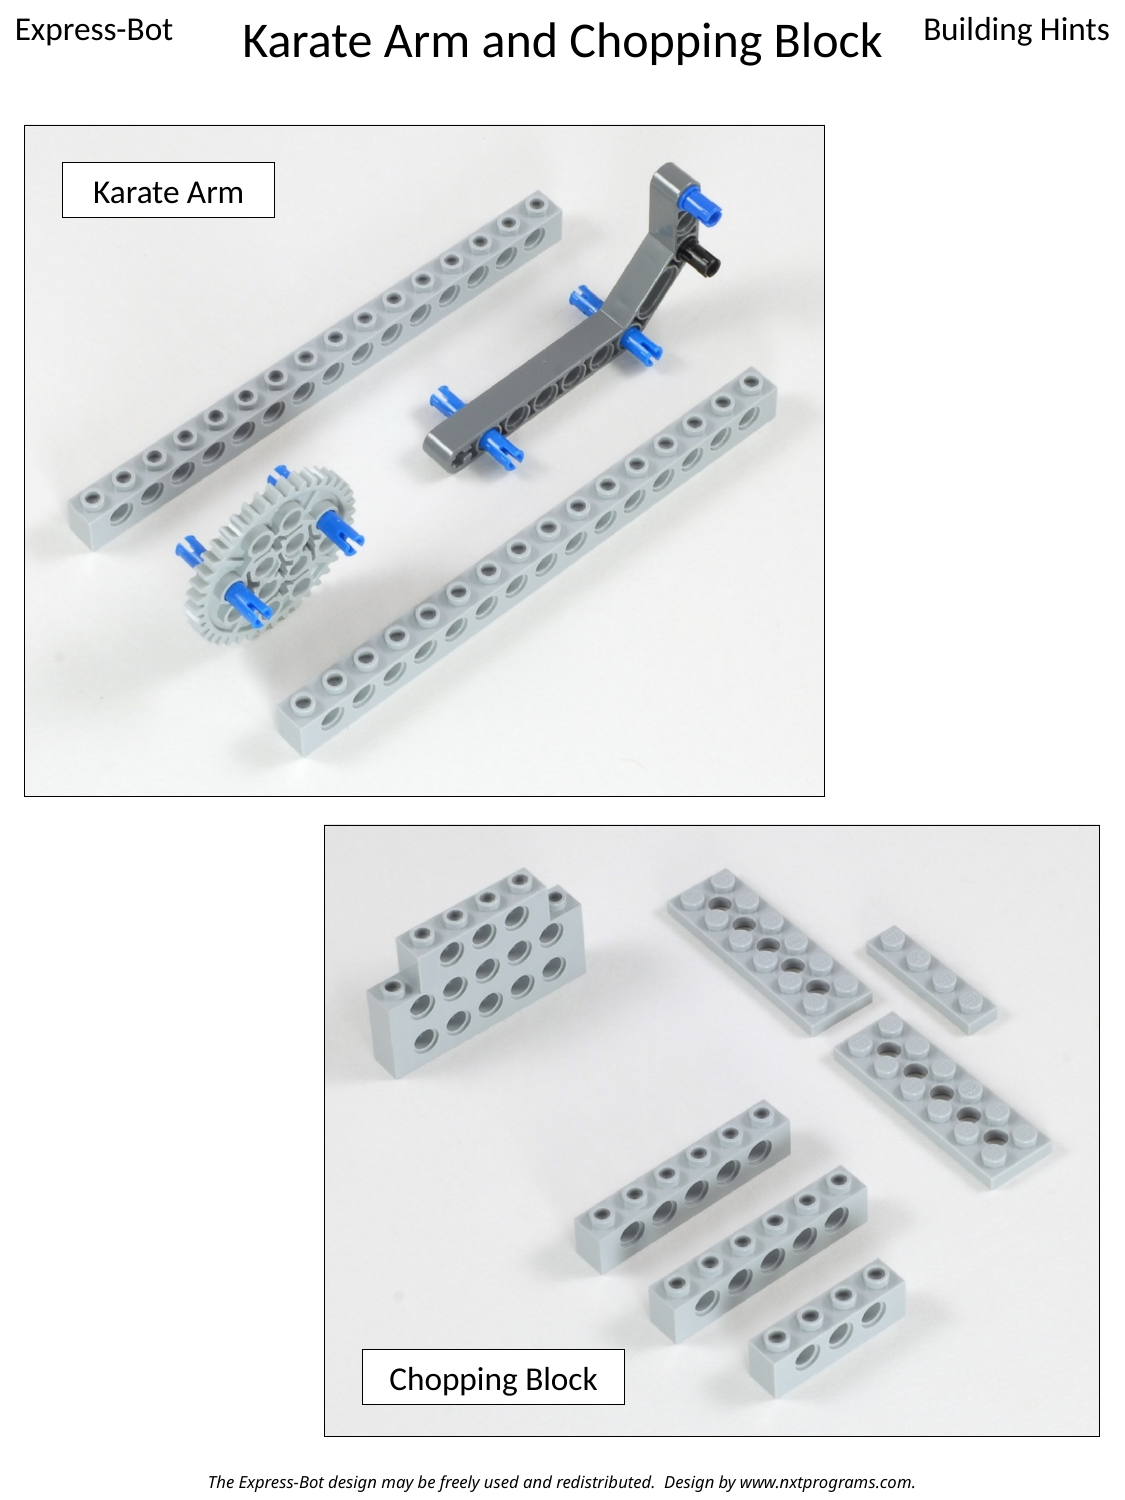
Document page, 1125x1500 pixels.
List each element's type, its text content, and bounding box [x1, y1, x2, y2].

text_box Express-Bot [0, 0, 250, 55]
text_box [24, 124, 826, 797]
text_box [324, 824, 1101, 1437]
text_box Building Hints [875, 0, 1125, 55]
text_box The Express-Bot design may be freely used and redistributed. Design by www.nxtprograms.com. [0, 1464, 1125, 1500]
text_box Karate Arm and Chopping Block [212, 0, 913, 75]
